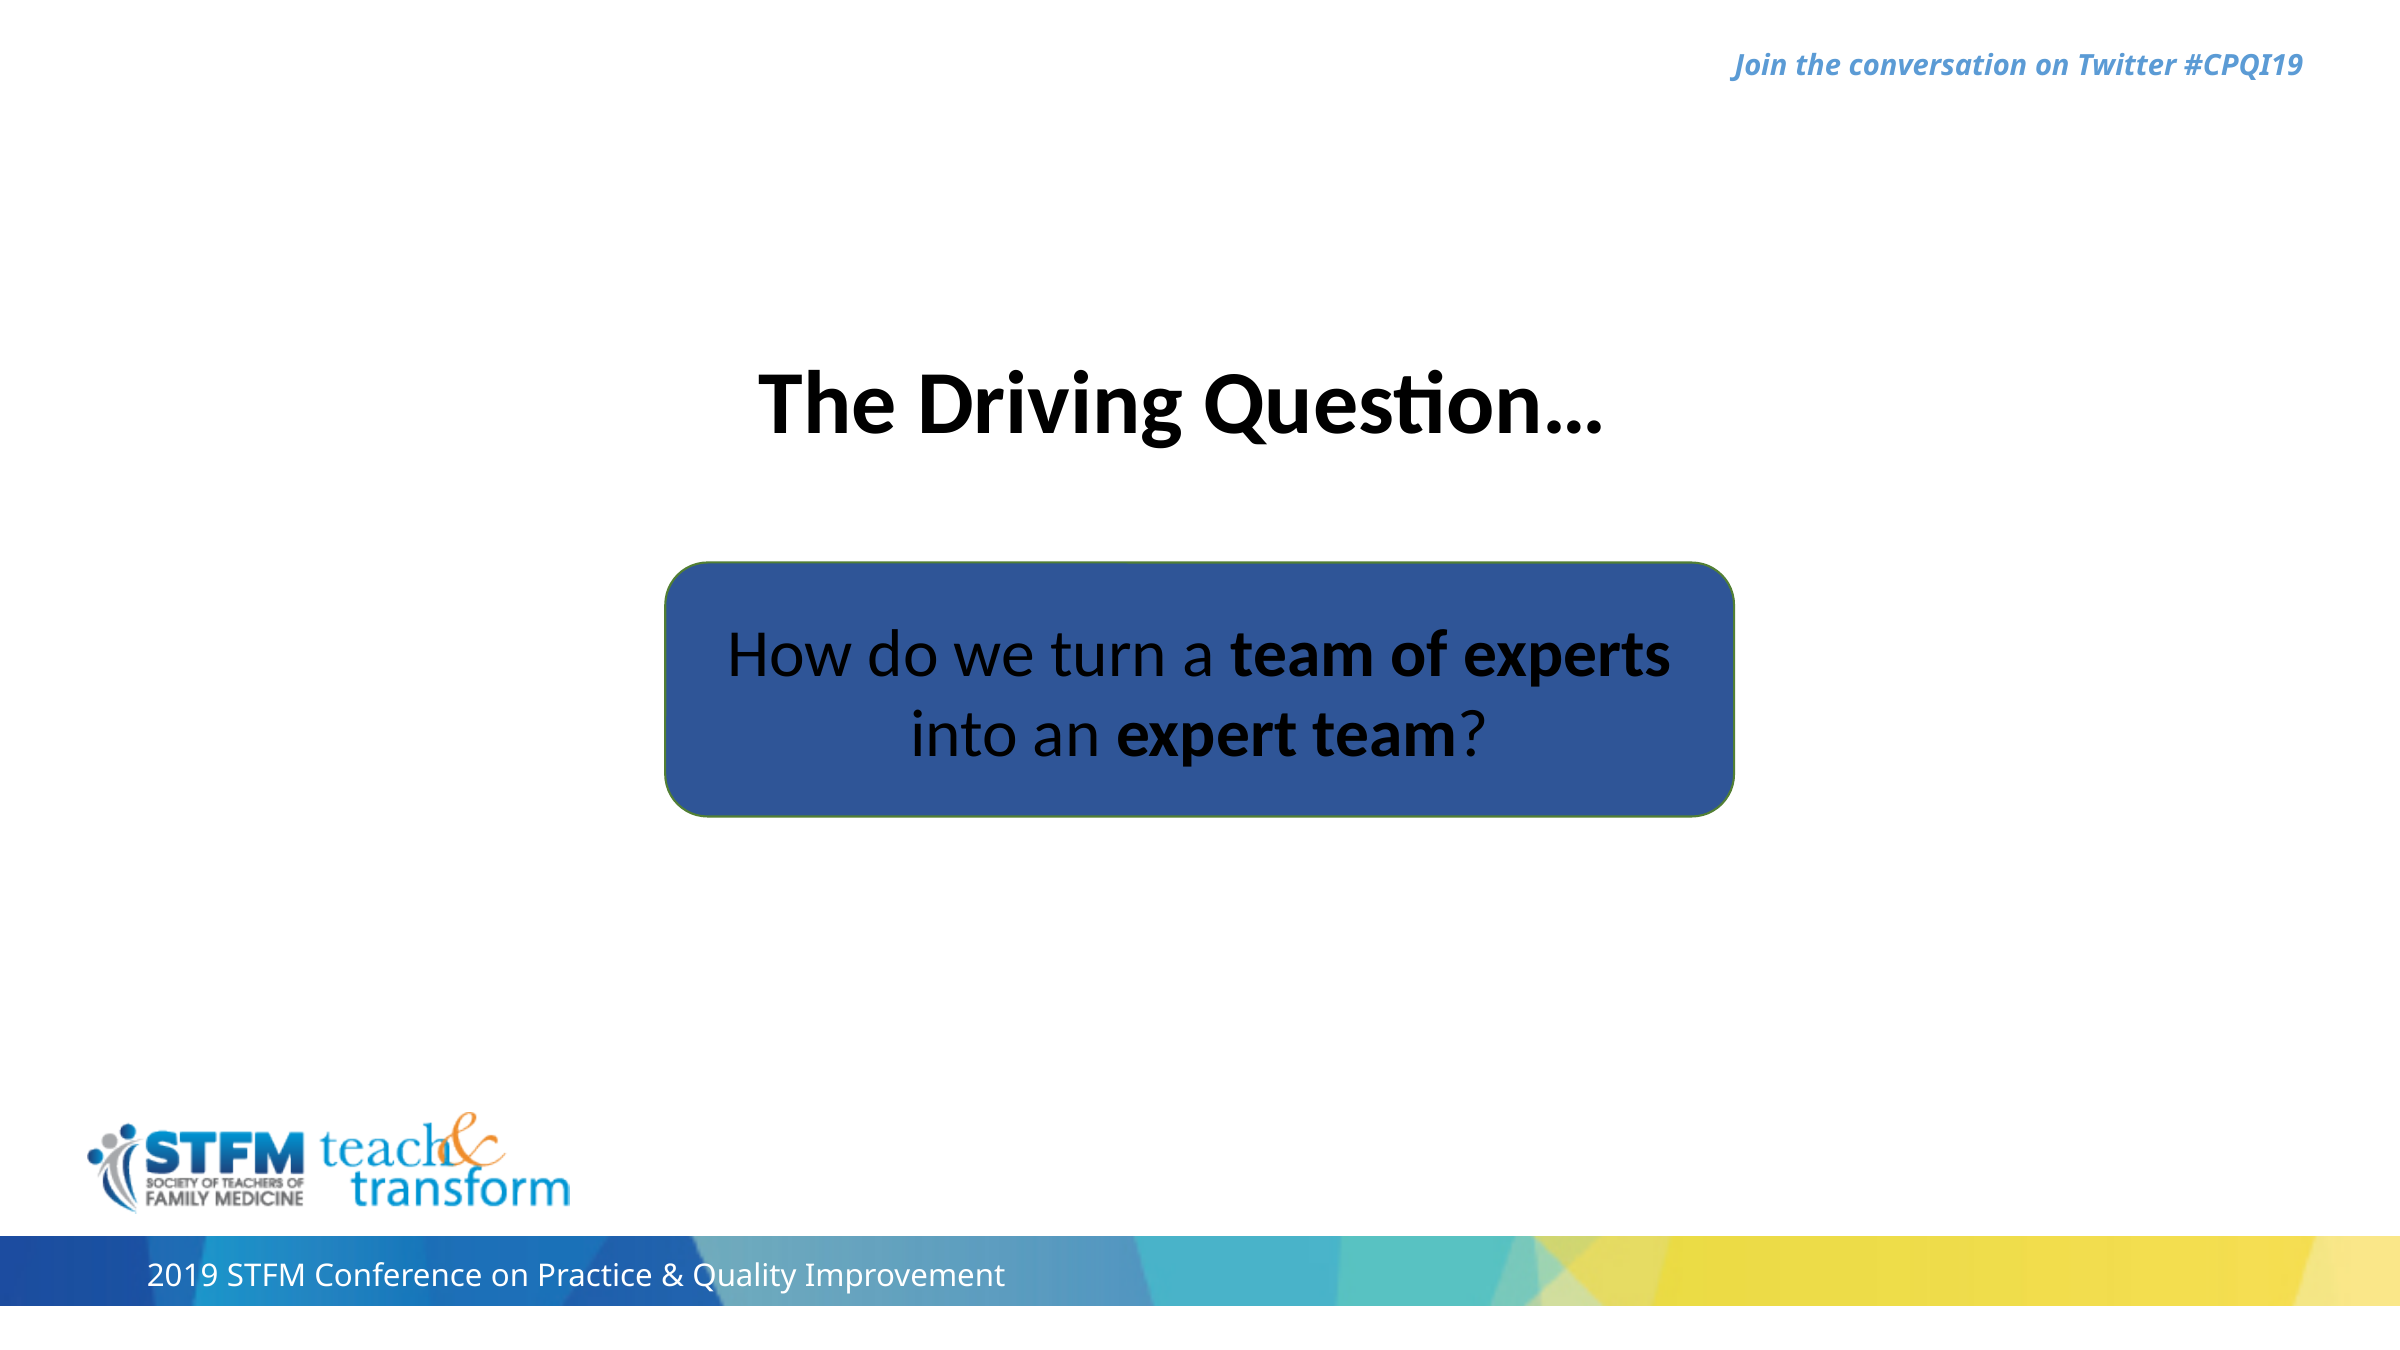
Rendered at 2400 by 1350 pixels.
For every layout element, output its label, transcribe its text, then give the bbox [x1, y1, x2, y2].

picture [0, 1236, 2400, 1306]
list The Driving Question… [637, 348, 1729, 484]
text_box How do we turn a team of experts into an expert team? [664, 561, 1736, 818]
picture [87, 1112, 570, 1214]
